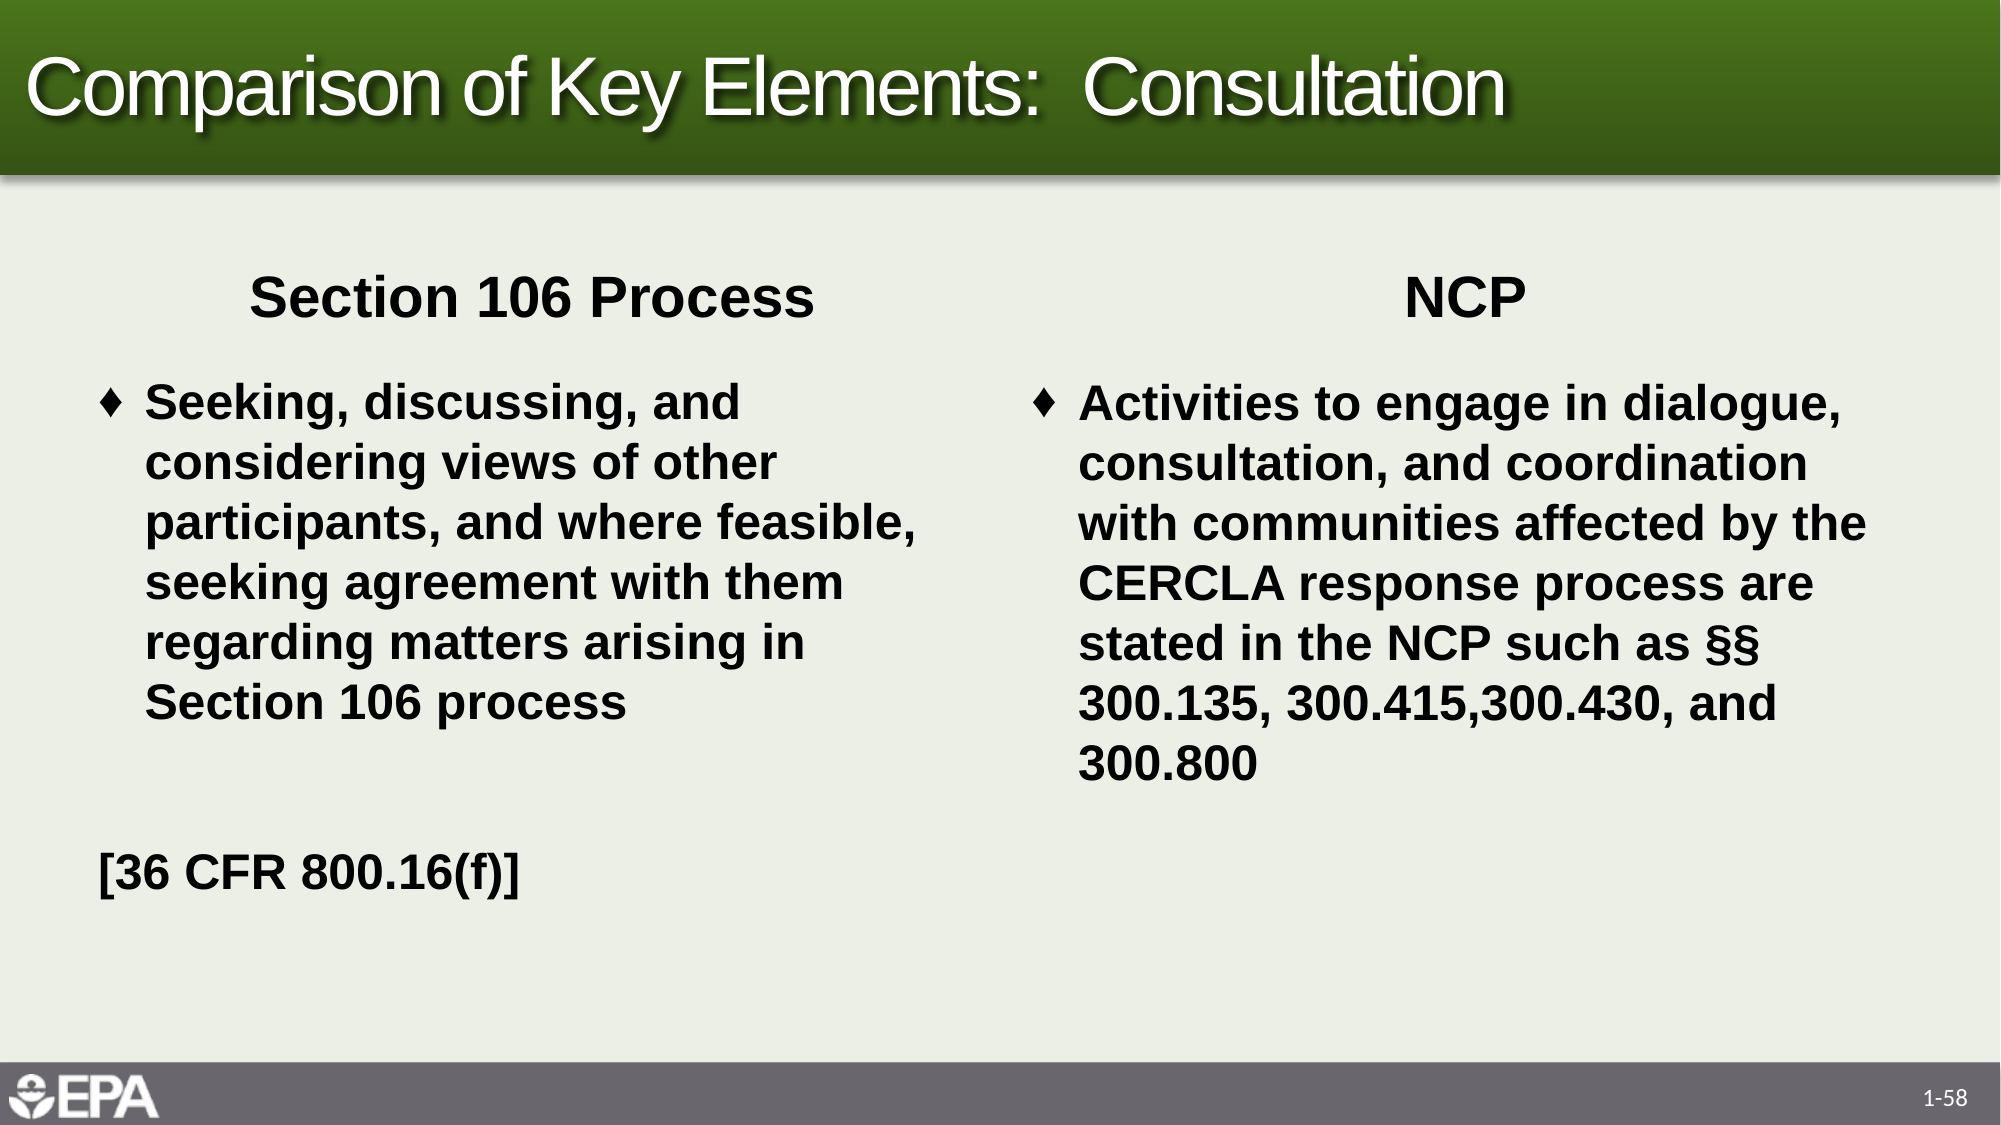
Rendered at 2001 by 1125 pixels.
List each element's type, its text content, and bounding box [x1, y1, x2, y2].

slide_number 1-58 [1833, 1068, 1984, 1125]
picture [9, 1074, 163, 1122]
title Comparison of Key Elements: Consultation [24, 52, 1984, 125]
list Seeking, discussing, and considering views of other participants, and where feasible, seeking agreement with them regarding matters arising in Section 106 process [36 CFR 800.16(f)] [83, 362, 984, 1000]
list Section 106 Process [83, 210, 984, 338]
list Activities to engage in dialogue, consultation, and coordination with communities affected by the CERCLA response process are stated in the NCP such as §§ 300.135, 300.415,300.430, and 300.800 [1016, 362, 1917, 1001]
list NCP [1016, 210, 1917, 338]
